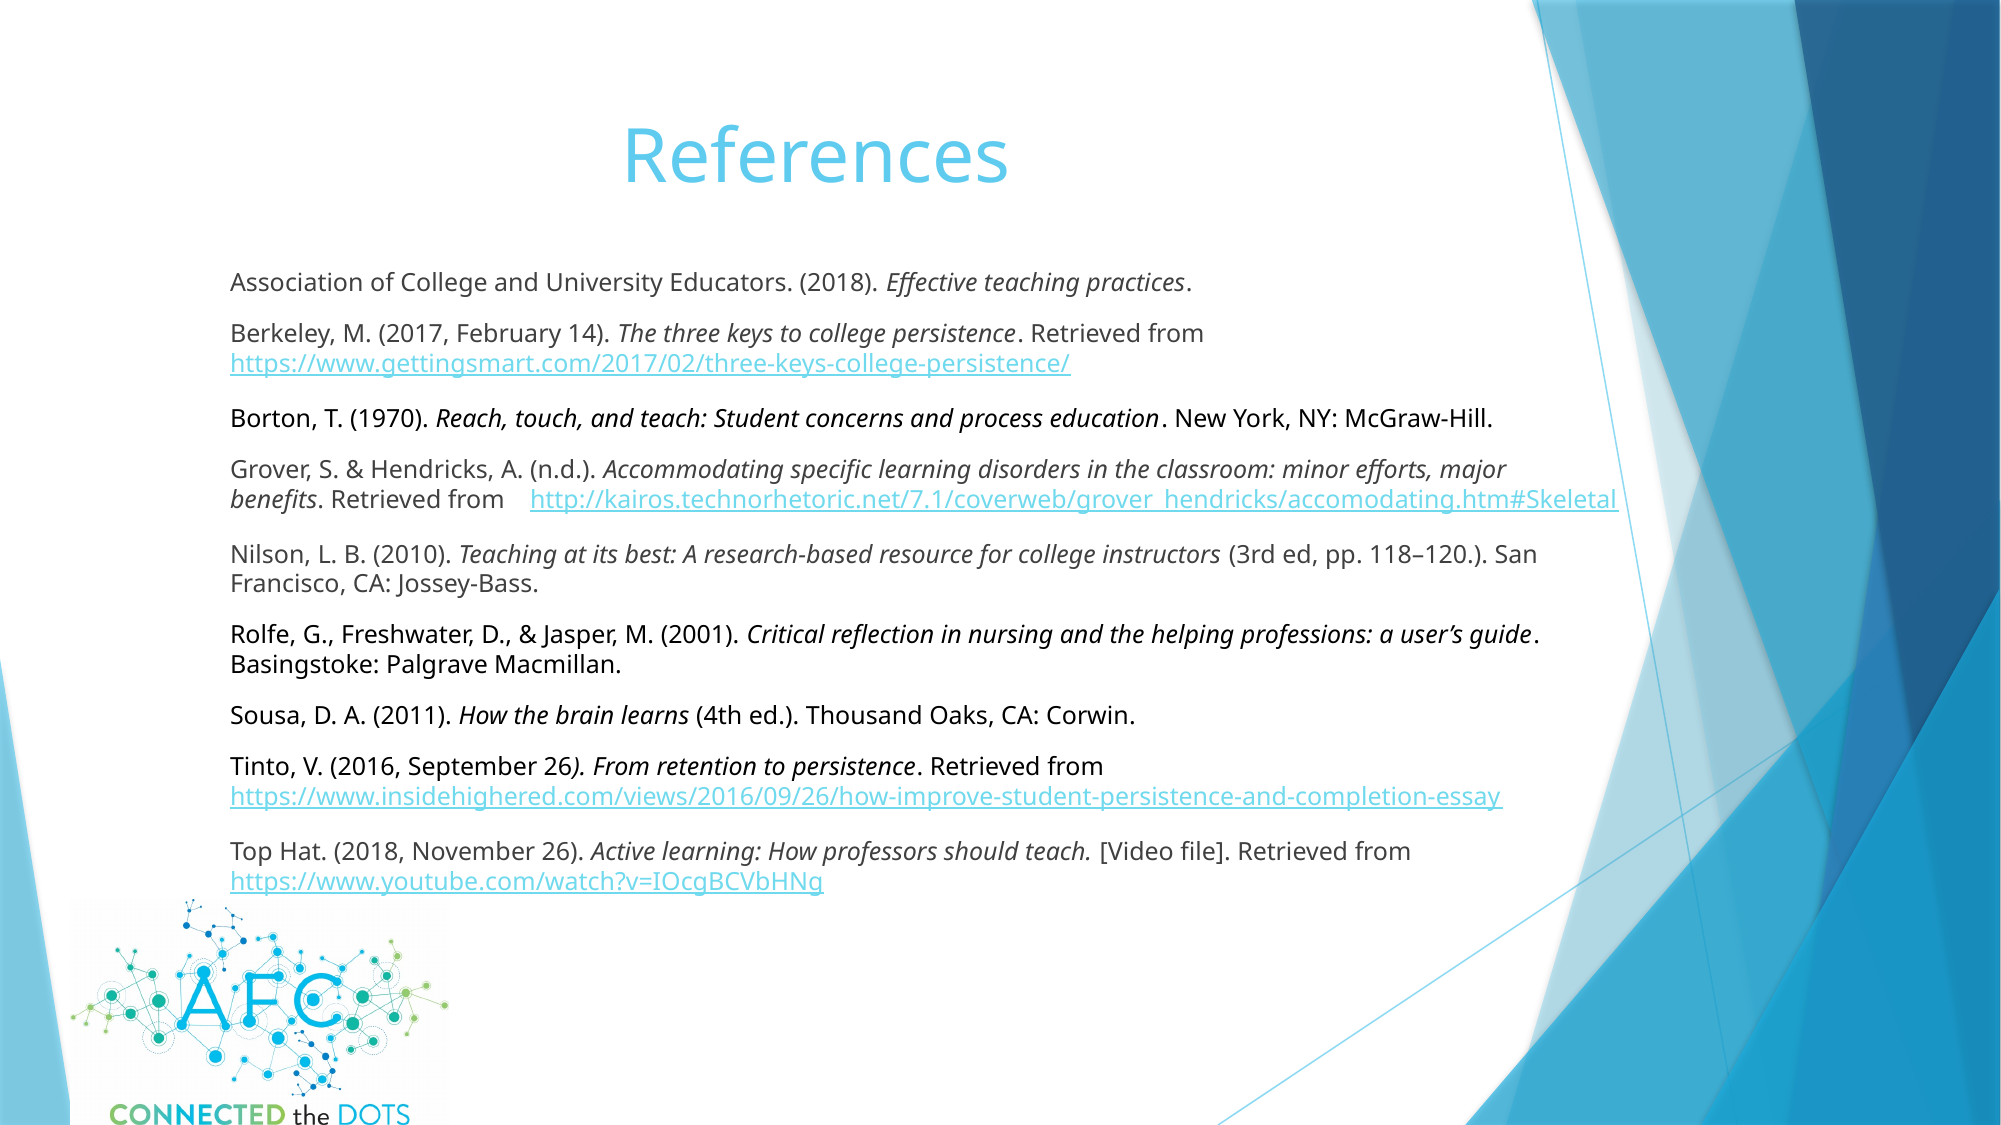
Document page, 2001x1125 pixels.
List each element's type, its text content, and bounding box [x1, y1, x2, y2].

title References [111, 99, 1522, 317]
picture [342, 1107, 353, 1125]
picture [362, 1107, 378, 1123]
list Association of College and University Educators. (2018). Effective teaching practices. Berkeley, M. (2017, February 14). The three keys to college persistence. Retrieved from https://www.gettingsmart.com/2017/02/three-keys-college-persistence/ Borton, T. (1970). Reach, touch, and teach: Student concerns and process education. New York, NY: McGraw-Hill. Grover, S. & Hendricks, A. (n.d.). Accommodating specific learning disorders in the classroom: minor efforts, major benefits. Retrieved from http://kairos.technorhetoric.net/7.1/coverweb/grover_hendricks/accomodating.htm#Skeletal Nilson, L. B. (2010). Teaching at its best: A research-based resource for college instructors (3rd ed, pp. 118–120.). San Francisco, CA: Jossey-Bass. Rolfe, G., Freshwater, D., & Jasper, M. (2001). Critical reflection in nursing and the helping professions: a user’s guide. Basingstoke: Palgrave Macmillan. Sousa, D. A. (2011). How the brain learns (4th ed.). Thousand Oaks, CA: Corwin. Tinto, V. (2016, September 26). From retention to persistence. Retrieved from https://www.insidehighered.com/views/2016/09/26/how-improve-student-persistence-and-completion-essay Top Hat. (2018, November 26). Active learning: How professors should teach. [Video file]. Retrieved from https://www.youtube.com/watch?v=IOcgBCVbHNg [214, 261, 1680, 956]
picture [69, 899, 450, 1125]
